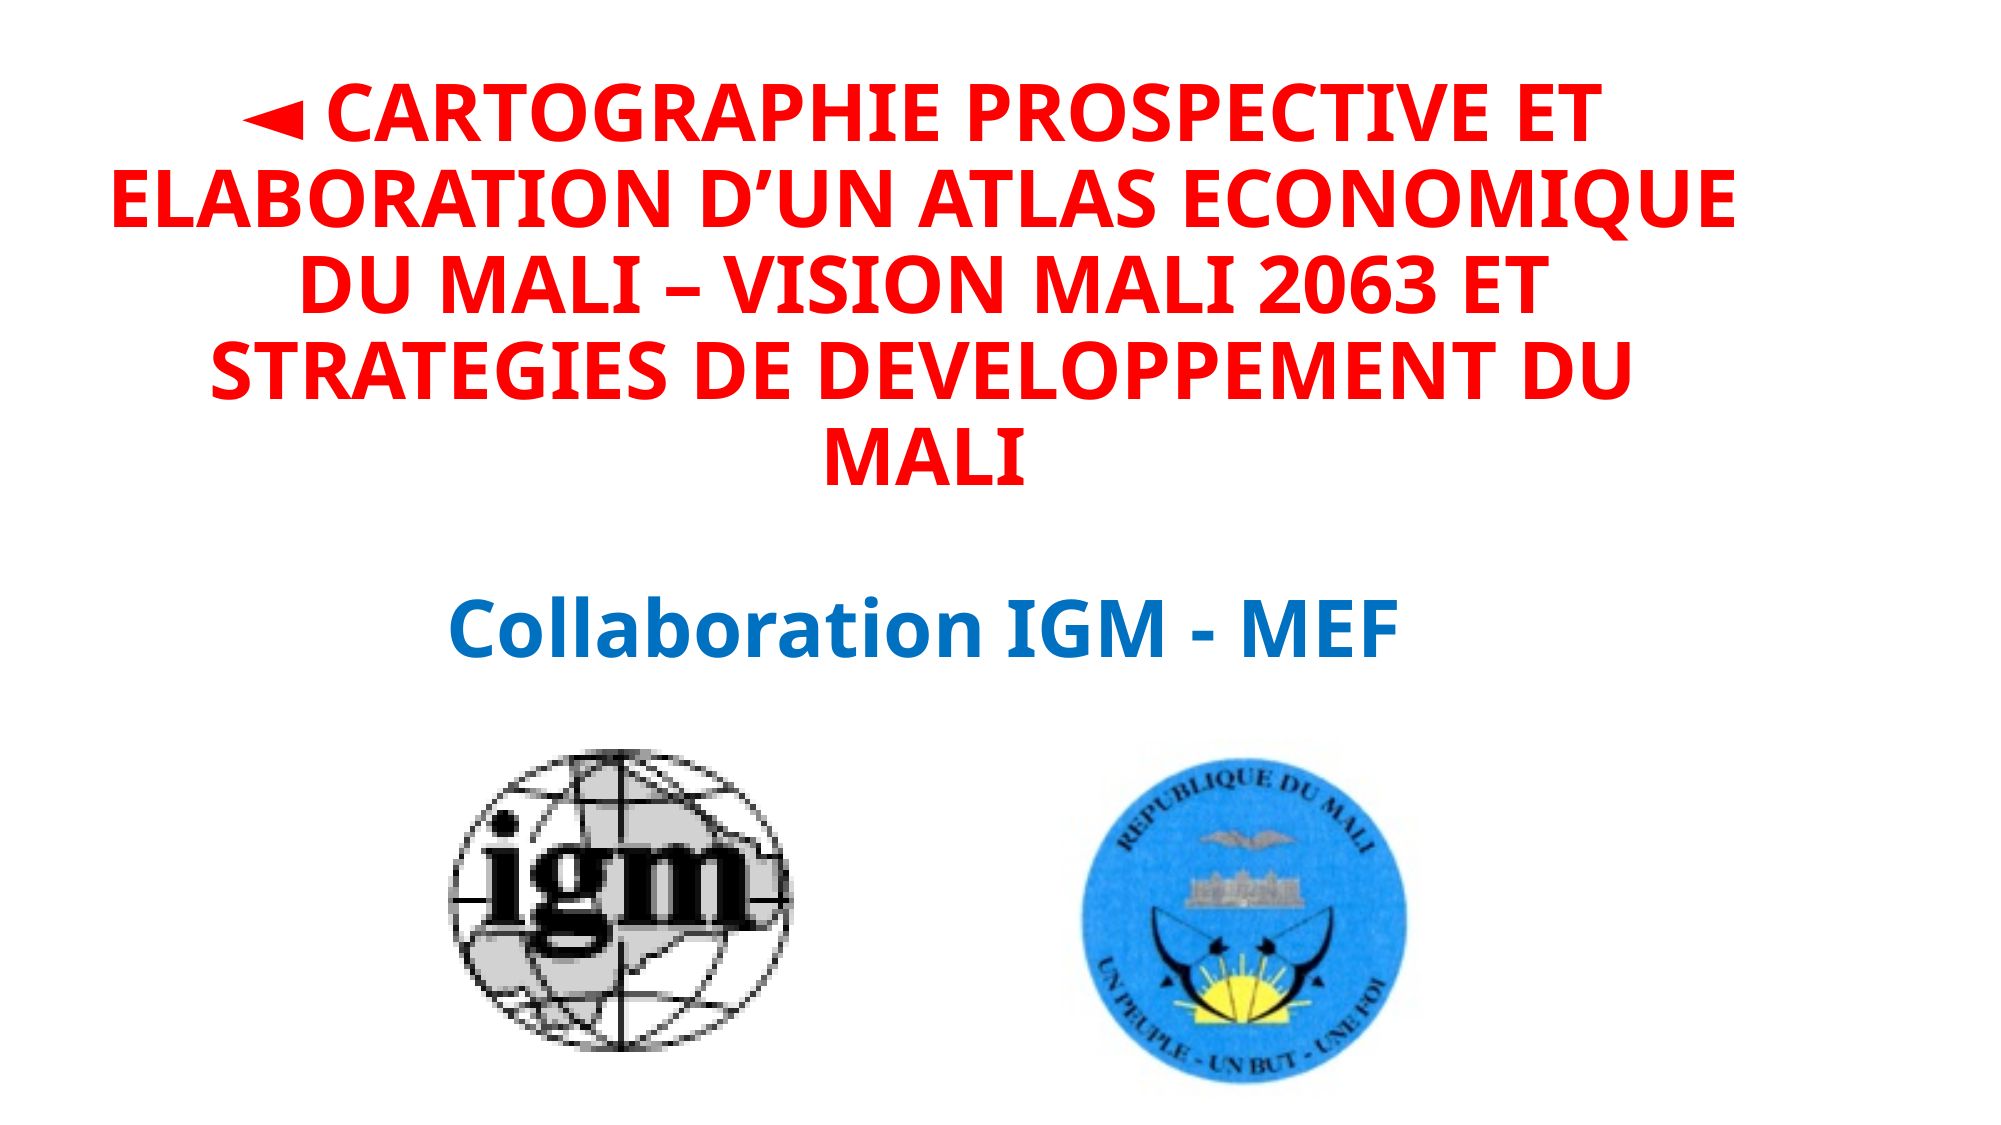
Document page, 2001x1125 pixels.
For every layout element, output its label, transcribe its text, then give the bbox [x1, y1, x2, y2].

title ◄ CARTOGRAPHIE PROSPECTIVE ET ELABORATION D’UN ATLAS ECONOMIQUE DU MALI – VISION MALI 2063 ET STRATEGIES DE DEVELOPPEMENT DU MALI Collaboration IGM - MEF [90, 62, 1758, 685]
picture [1061, 739, 1435, 1103]
picture [377, 739, 866, 1063]
